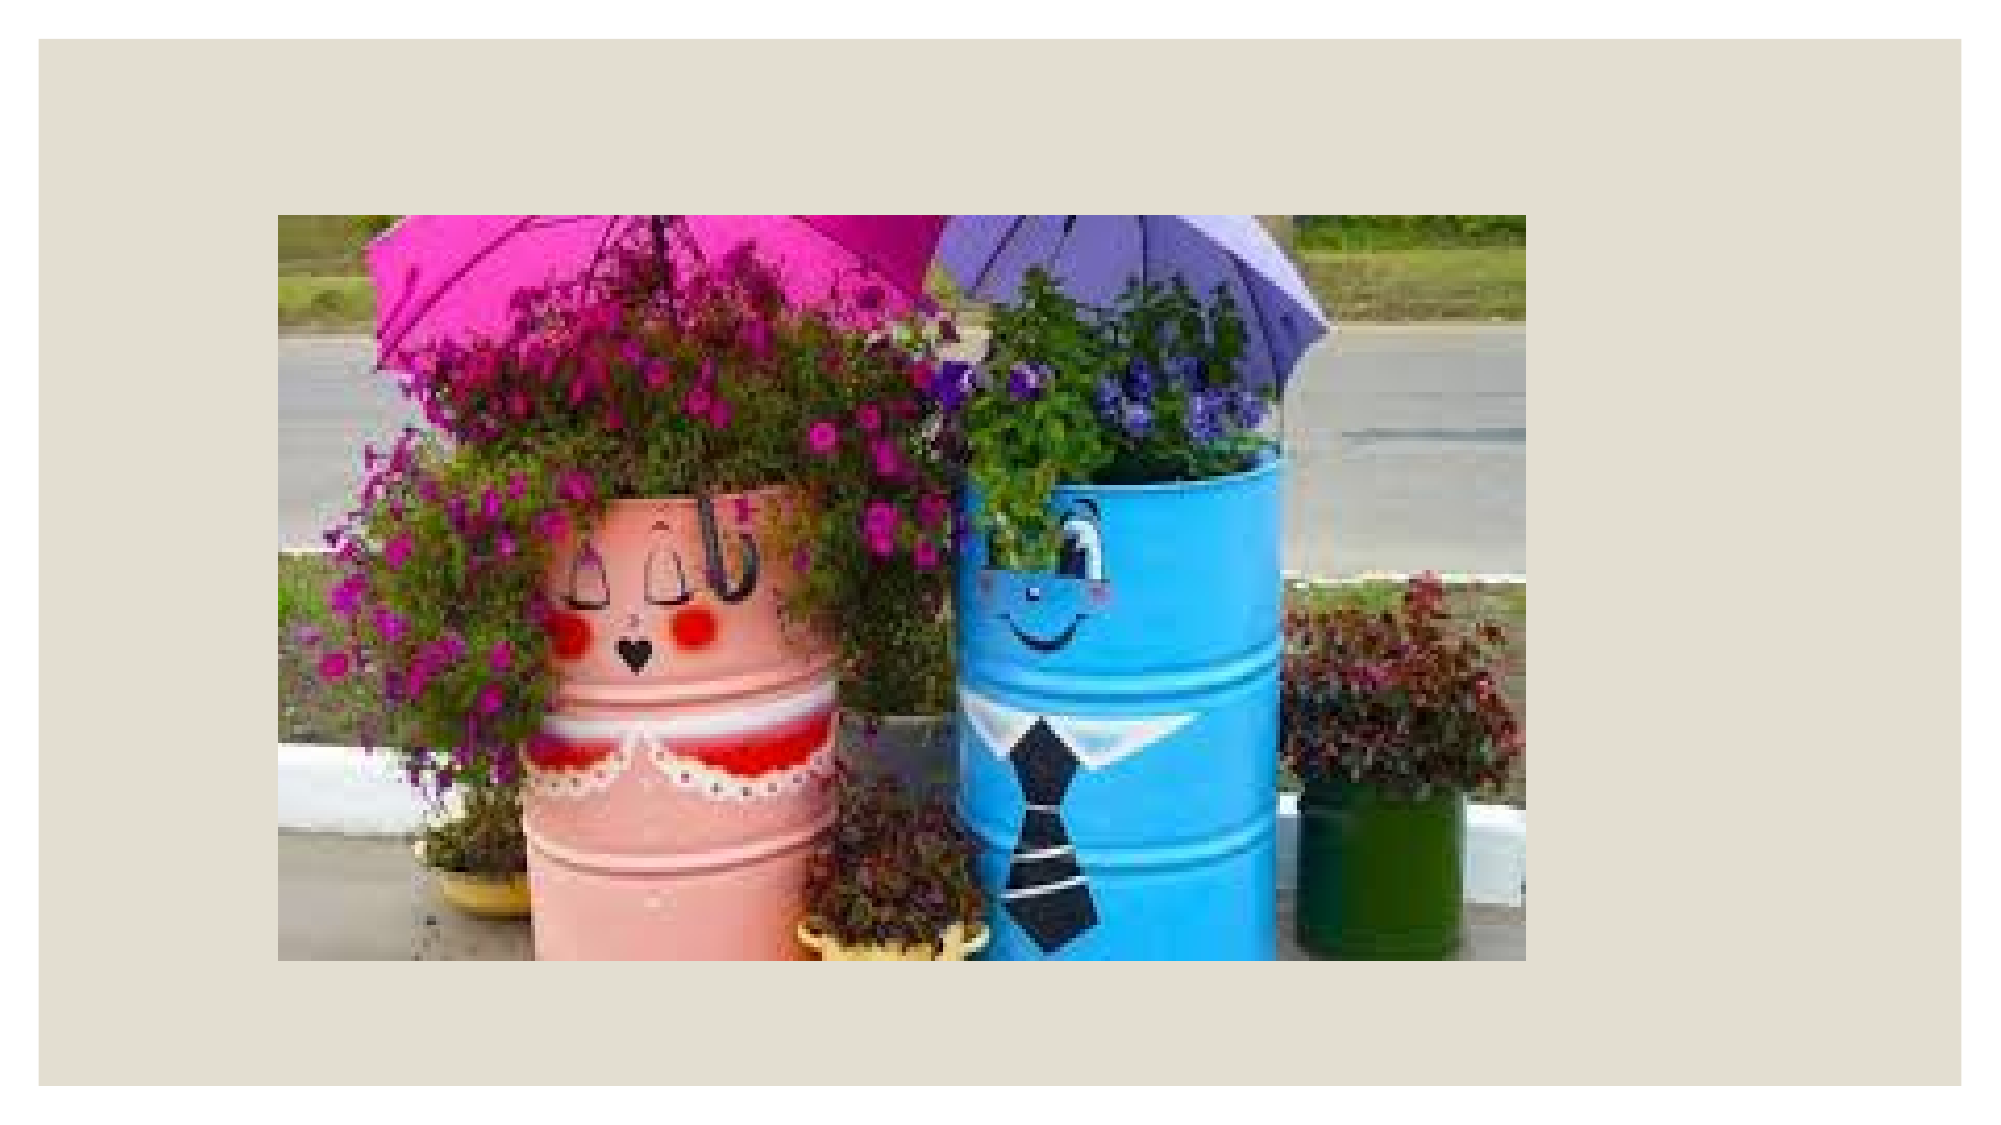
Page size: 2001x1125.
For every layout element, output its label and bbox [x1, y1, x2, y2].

picture [278, 215, 1526, 961]
